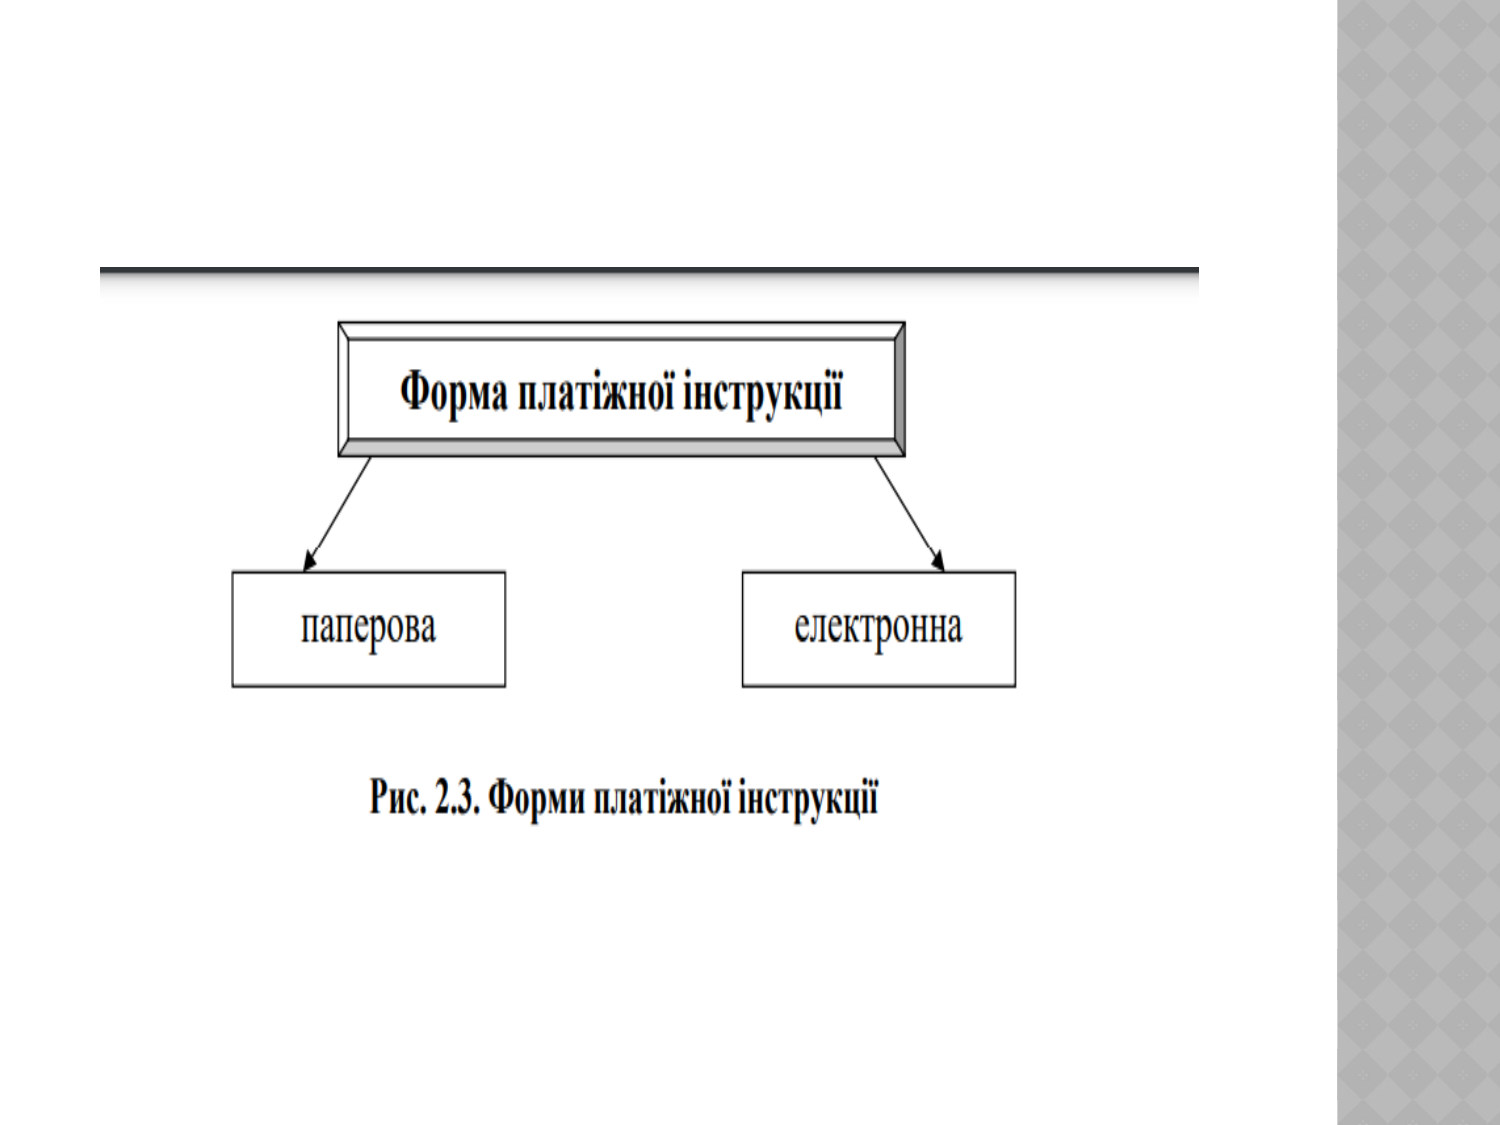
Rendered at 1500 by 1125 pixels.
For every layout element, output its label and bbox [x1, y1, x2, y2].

list [99, 266, 1200, 851]
